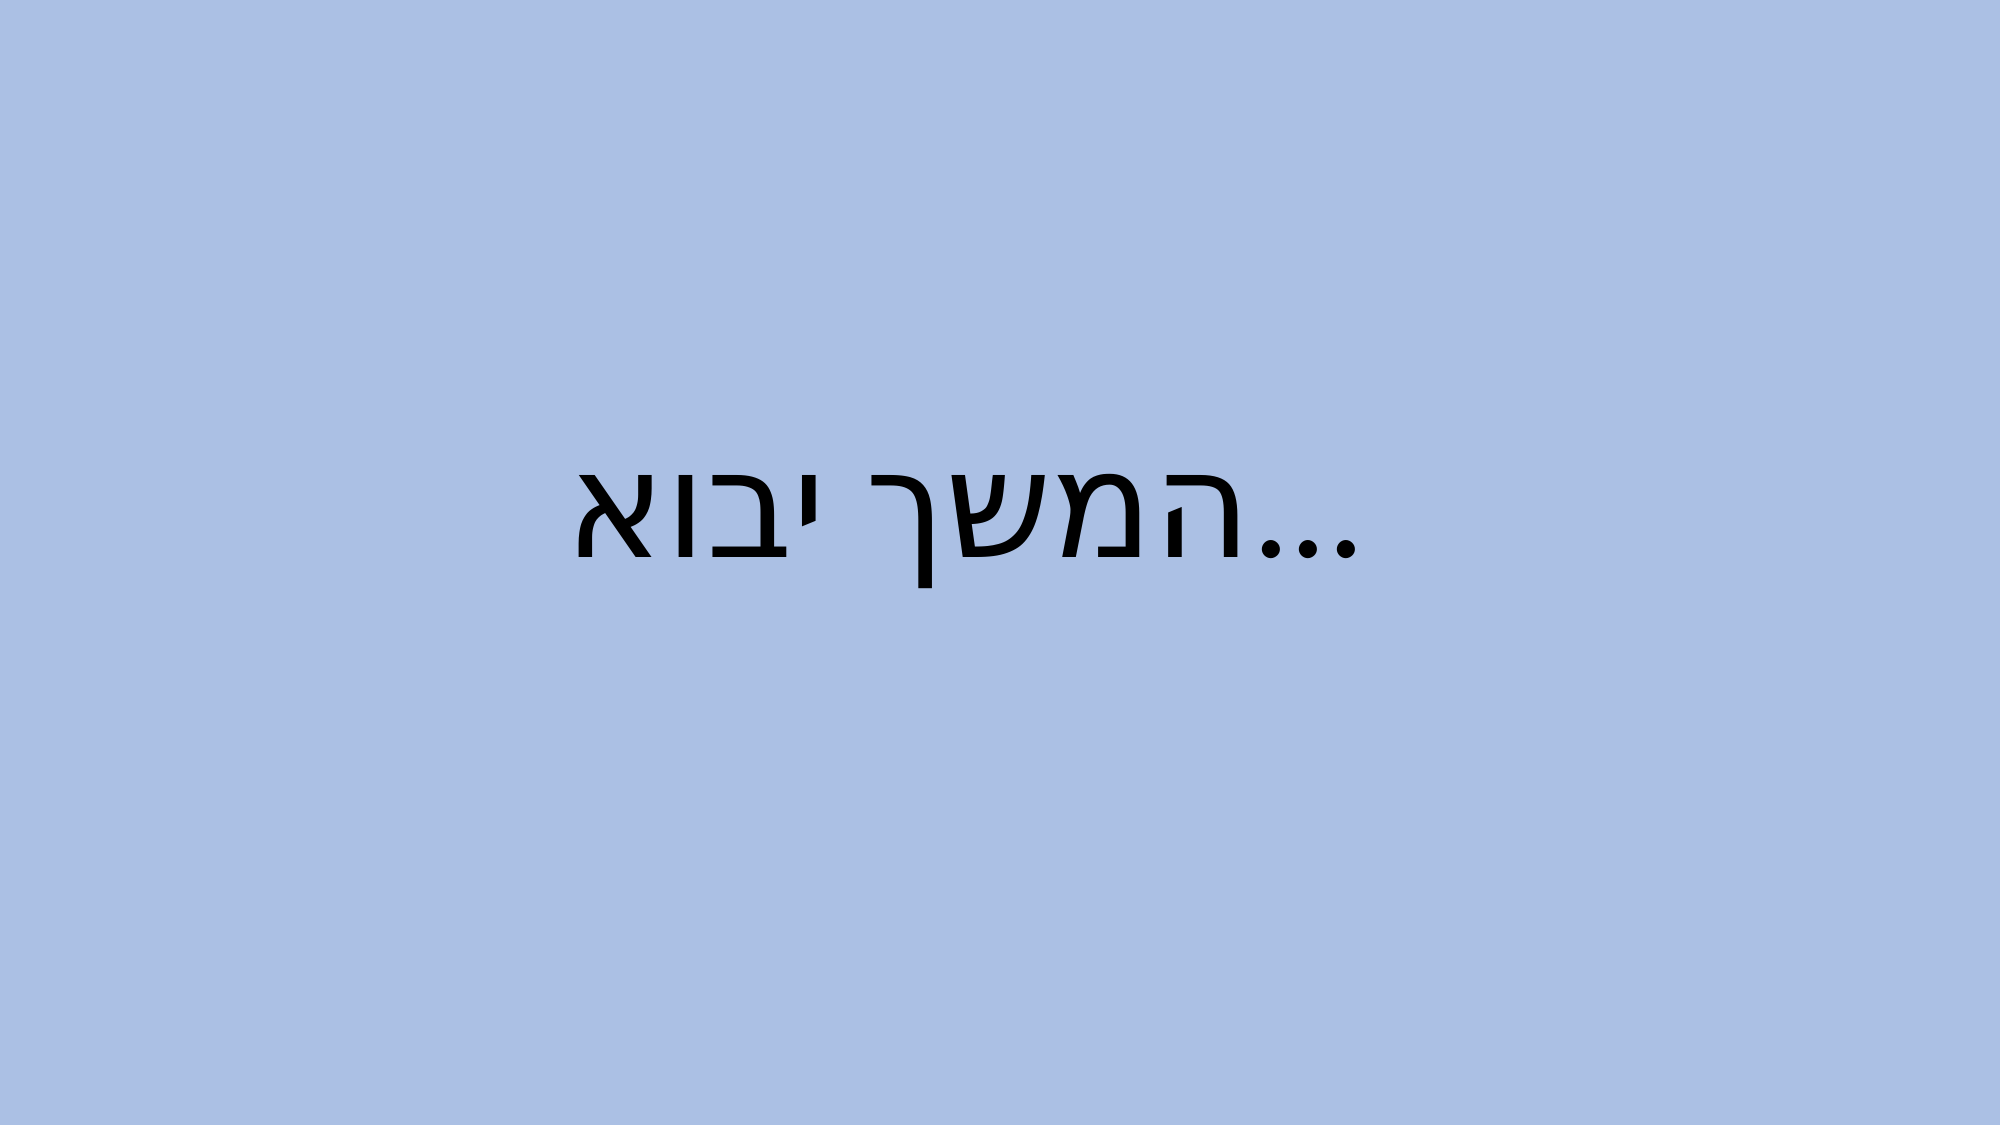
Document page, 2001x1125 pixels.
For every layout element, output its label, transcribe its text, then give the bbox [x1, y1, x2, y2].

text_box המשך יבוא... [550, 400, 1381, 596]
